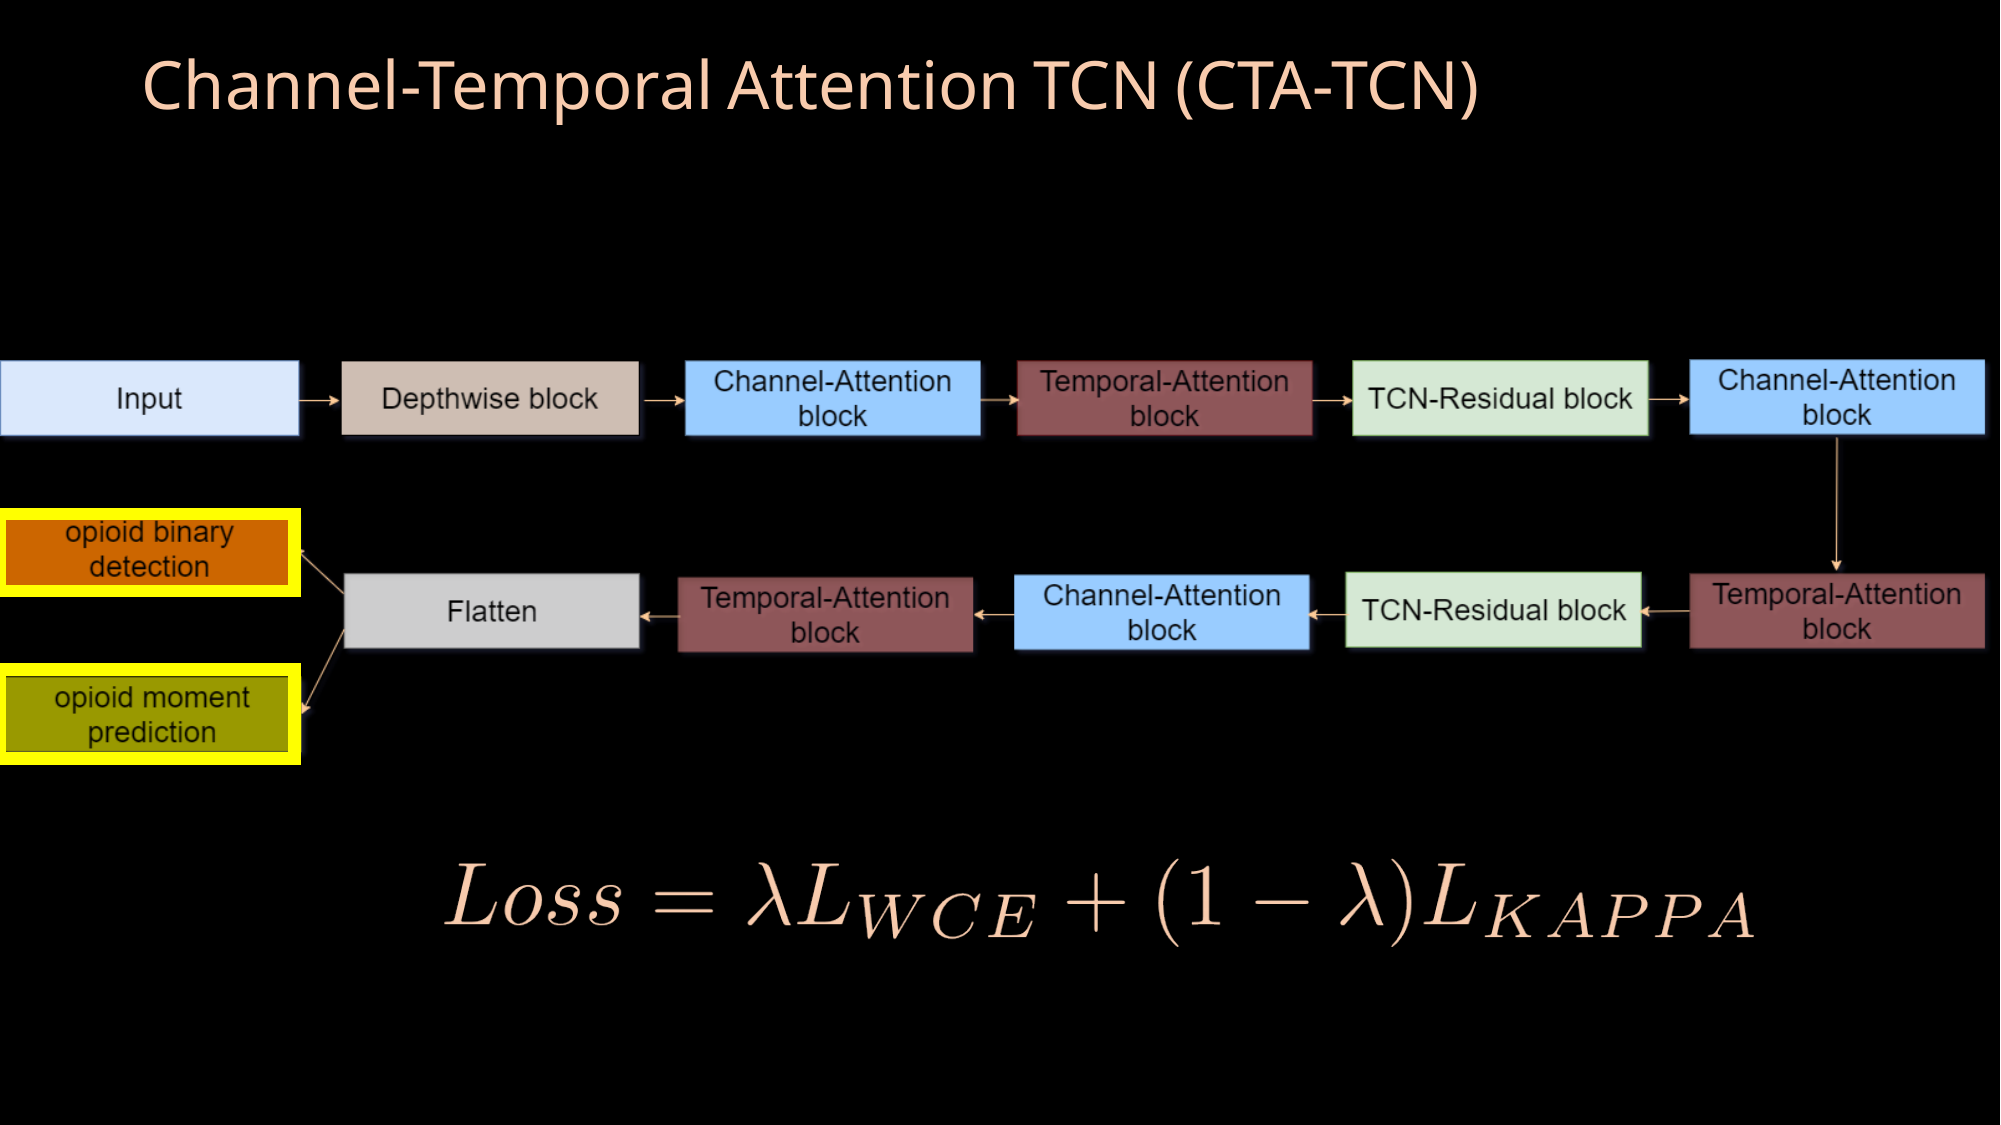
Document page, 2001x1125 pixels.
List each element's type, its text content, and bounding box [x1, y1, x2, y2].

picture [444, 858, 1755, 947]
text_box Channel-Temporal Attention TCN (CTA-TCN) [0, 35, 1622, 131]
picture [0, 359, 2000, 766]
